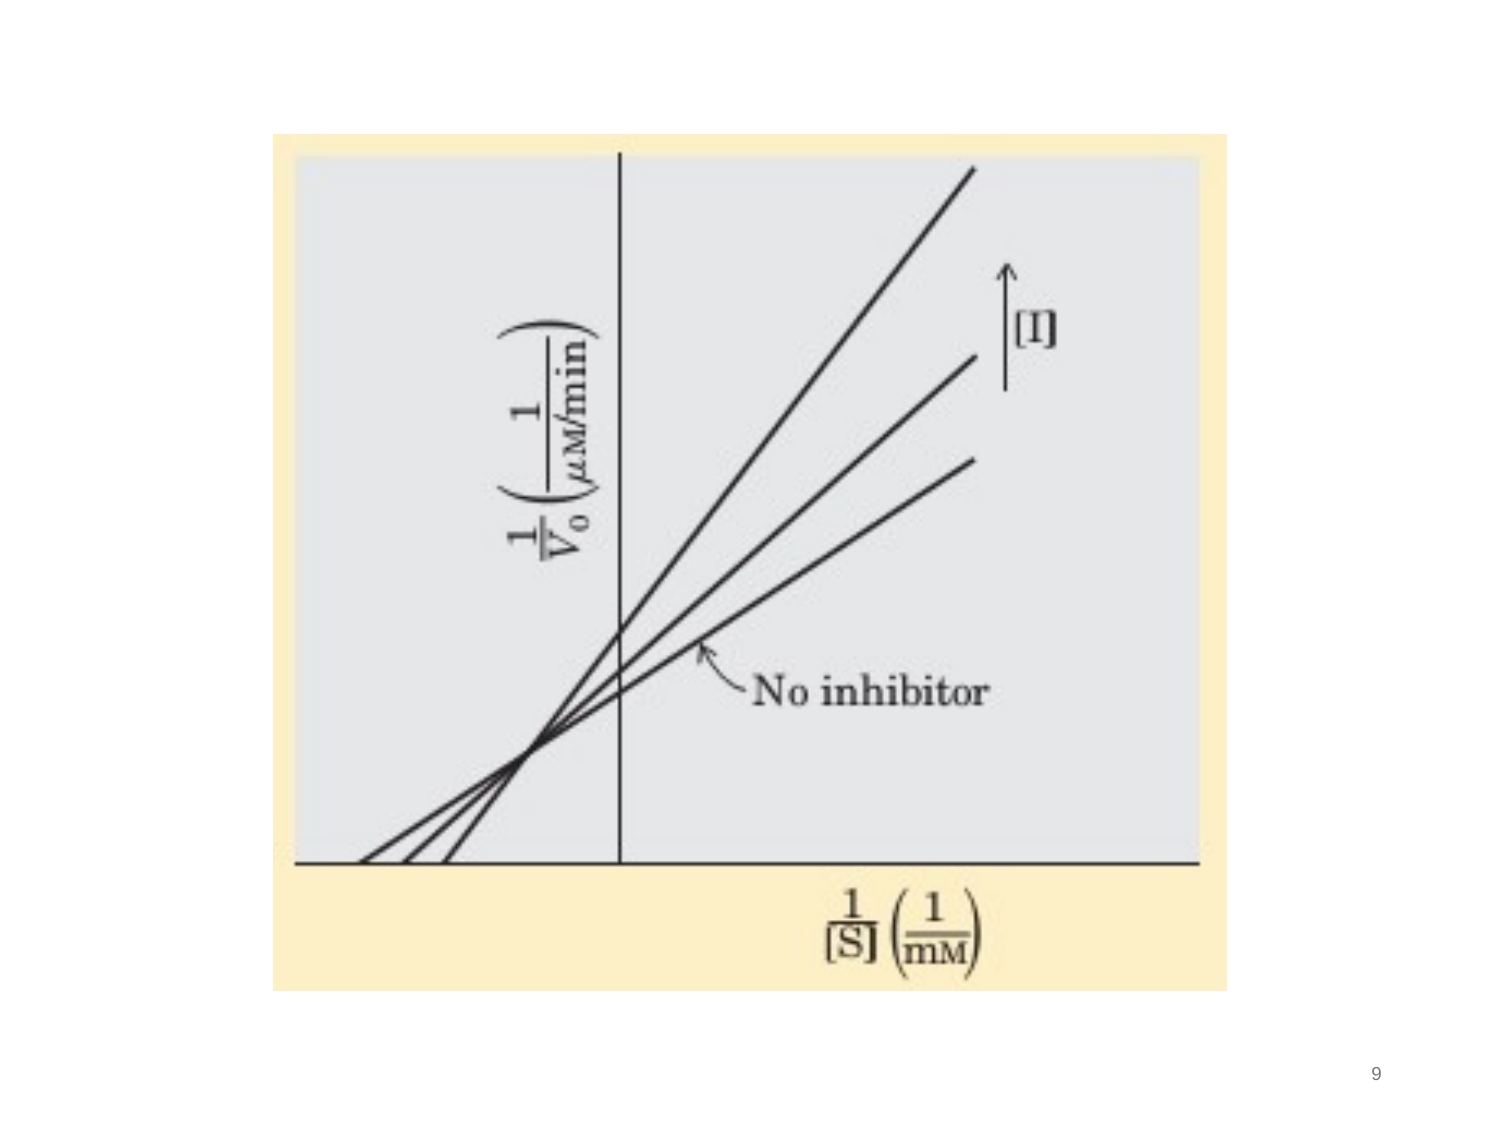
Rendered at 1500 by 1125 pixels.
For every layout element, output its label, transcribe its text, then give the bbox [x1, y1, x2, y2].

picture [272, 134, 1227, 991]
slide_number 8 [1059, 1042, 1397, 1103]
